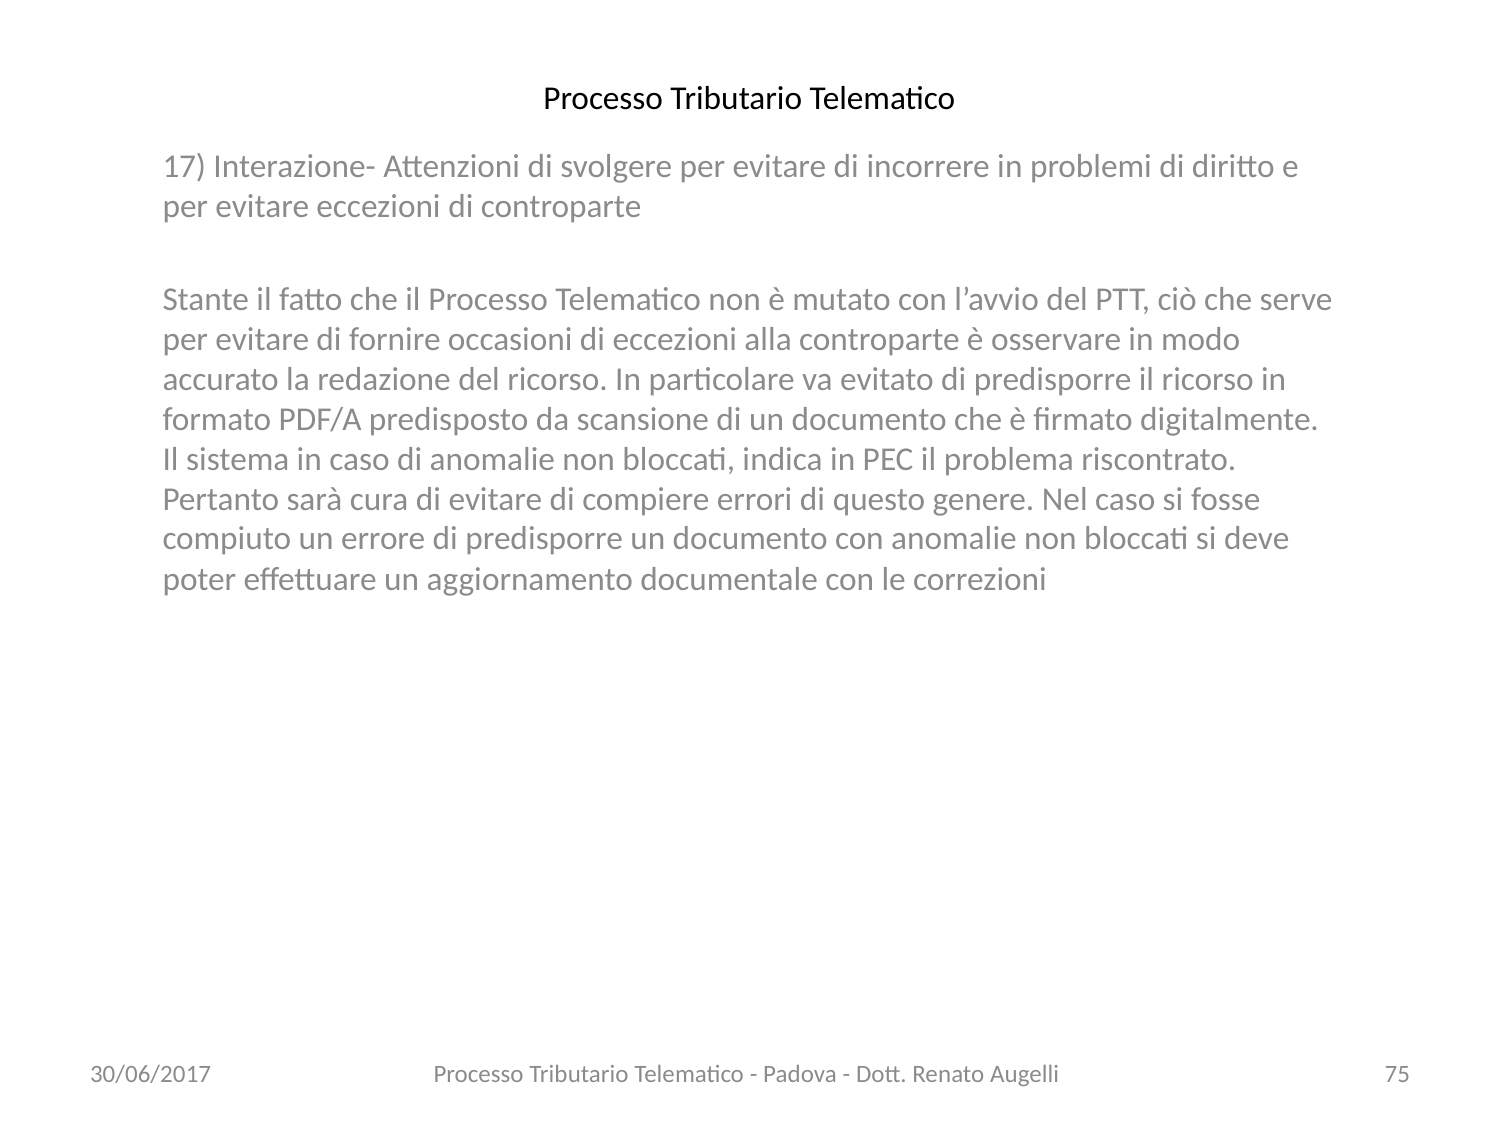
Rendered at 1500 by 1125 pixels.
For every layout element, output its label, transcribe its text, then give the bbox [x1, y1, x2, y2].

slide_number 75 [1074, 1042, 1425, 1103]
footer Processo Tributario Telematico - Padova - Dott. Renato Augelli [425, 1042, 1074, 1103]
title Processo Tributario Telematico [112, 54, 1388, 138]
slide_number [75, 1042, 425, 1103]
subtitle 17) Interazione- Attenzioni di svolgere per evitare di incorrere in problemi di diritto e per evitare eccezioni di controparte Stante il fatto che il Processo Telematico non è mutato con l’avvio del PTT, ciò che serve per evitare di fornire occasioni di eccezioni alla controparte è osservare in modo accurato la redazione del ricorso. In particolare va evitato di predisporre il ricorso in formato PDF/A predisposto da scansione di un documento che è firmato digitalmente. Il sistema in caso di anomalie non bloccati, indica in PEC il problema riscontrato. Pertanto sarà cura di evitare di compiere errori di questo genere. Nel caso si fosse compiuto un errore di predisporre un documento con anomalie non bloccati si deve poter effettuare un aggiornamento documentale con le correzioni [147, 137, 1353, 1012]
